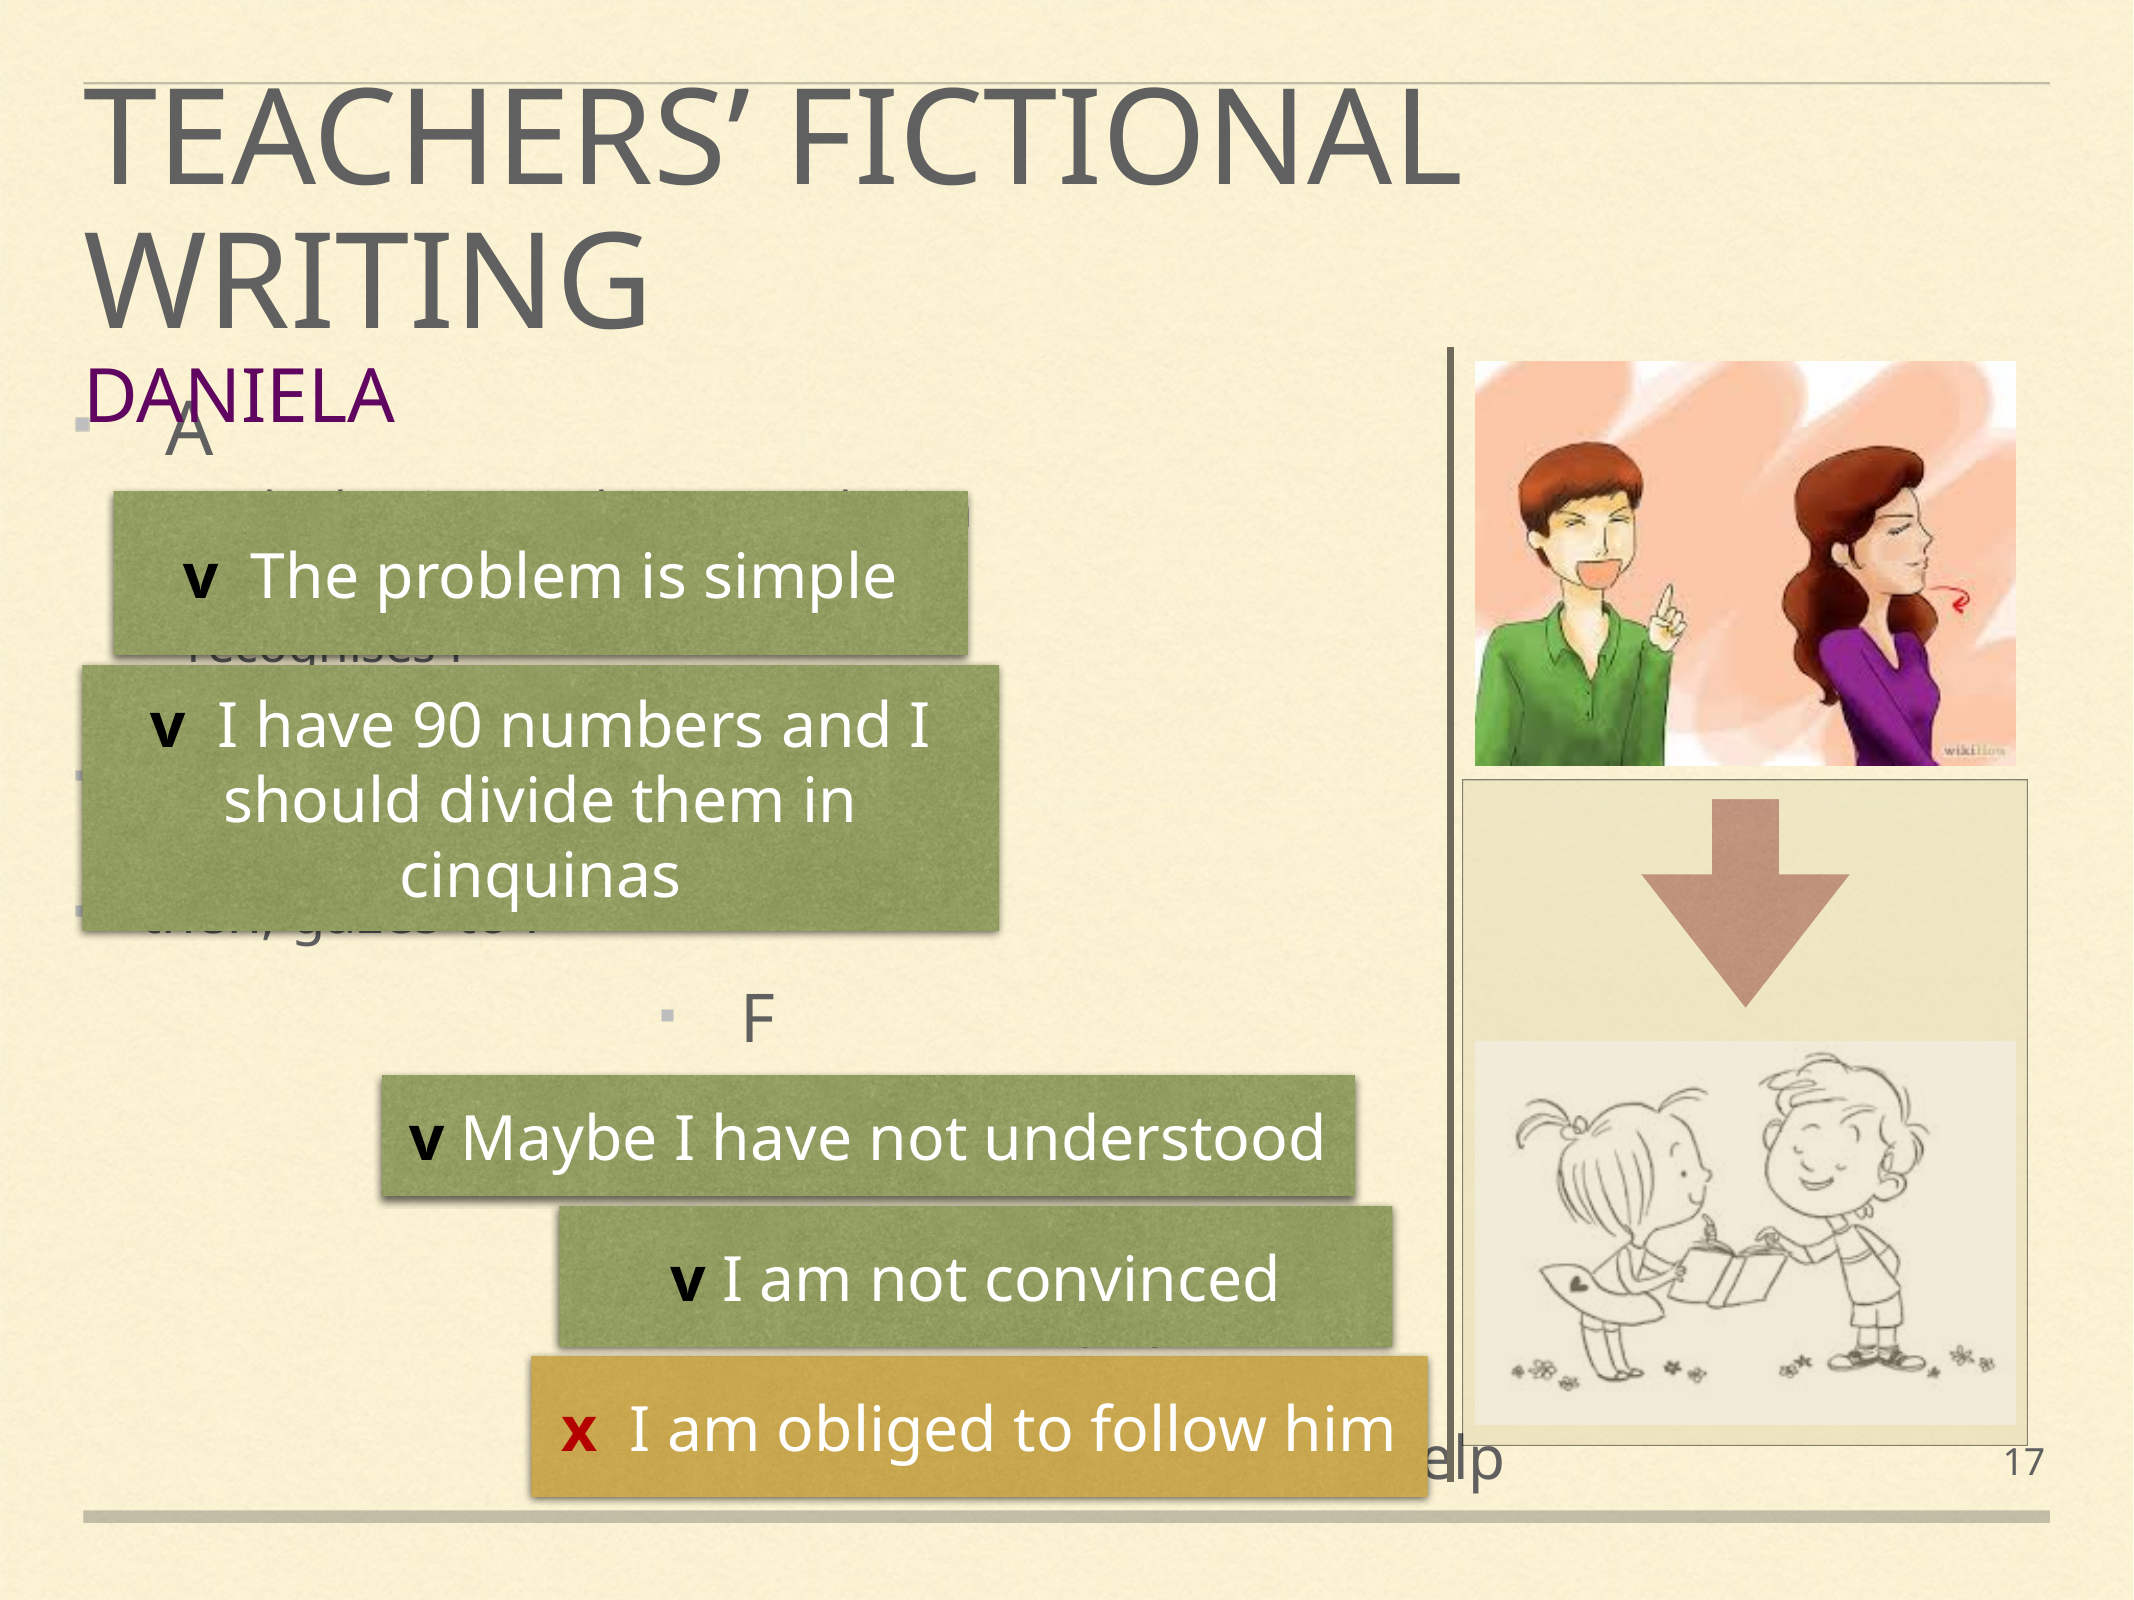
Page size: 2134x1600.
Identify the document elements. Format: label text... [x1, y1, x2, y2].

list A at the beginning: his own solution “failure” recognises F no-where gazes then, gazes to F [74, 376, 1049, 948]
text_box v I have 90 numbers and I should divide them in cinquinas [82, 665, 1000, 931]
text_box x I am obliged to follow him [531, 1356, 1428, 1497]
text_box v I am not convinced [559, 1206, 1393, 1347]
picture [0, 0, 2134, 1600]
slide_number 17 [1995, 1436, 2053, 1499]
title teachers’ fictional writing daniela [82, 97, 2051, 411]
text_box F wants to understand A is too fast looks at the paper seeks for the teacher’s help [660, 970, 1553, 1497]
text_box v Maybe I have not understood [381, 1075, 1355, 1196]
text_box [1462, 779, 2028, 1446]
text_box v The problem is simple [113, 491, 968, 655]
